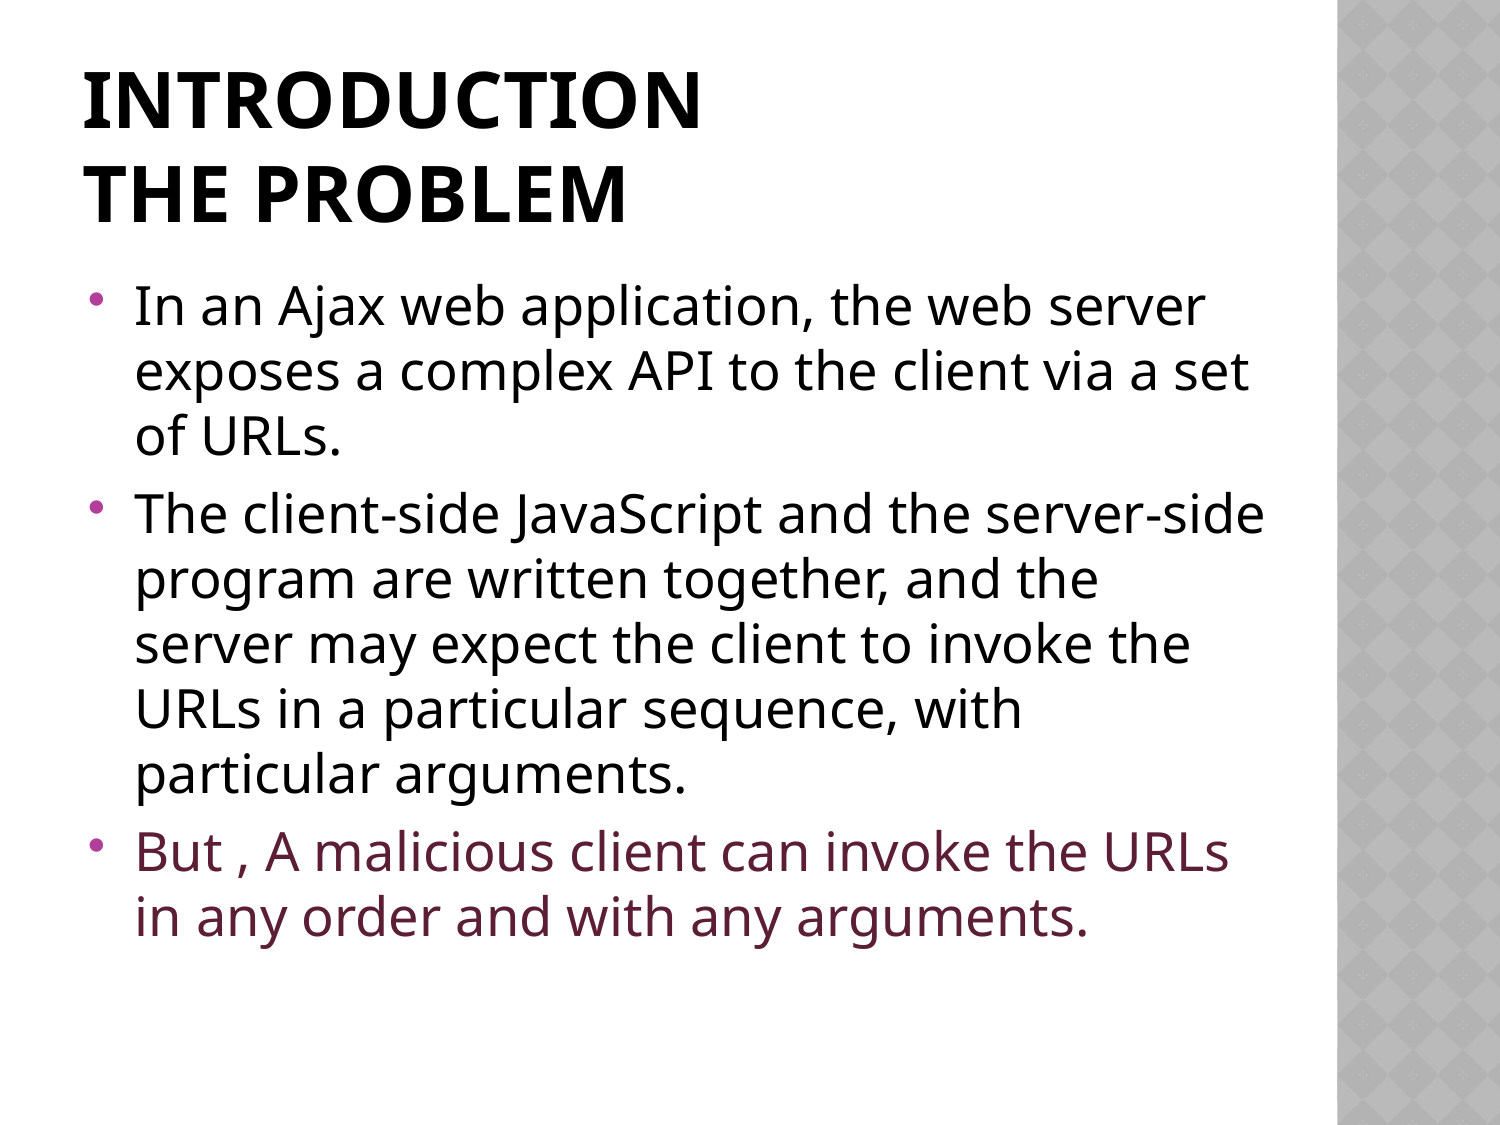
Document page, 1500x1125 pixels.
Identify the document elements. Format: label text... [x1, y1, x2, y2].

list In an Ajax web application, the web server exposes a complex API to the client via a set of URLs. The client-side JavaScript and the server-side program are written together, and the server may expect the client to invoke the URLs in a particular sequence, with particular arguments. But , A malicious client can invoke the URLs in any order and with any arguments. [75, 264, 1288, 1059]
title INTRODUCTION the problem [75, 50, 1263, 240]
